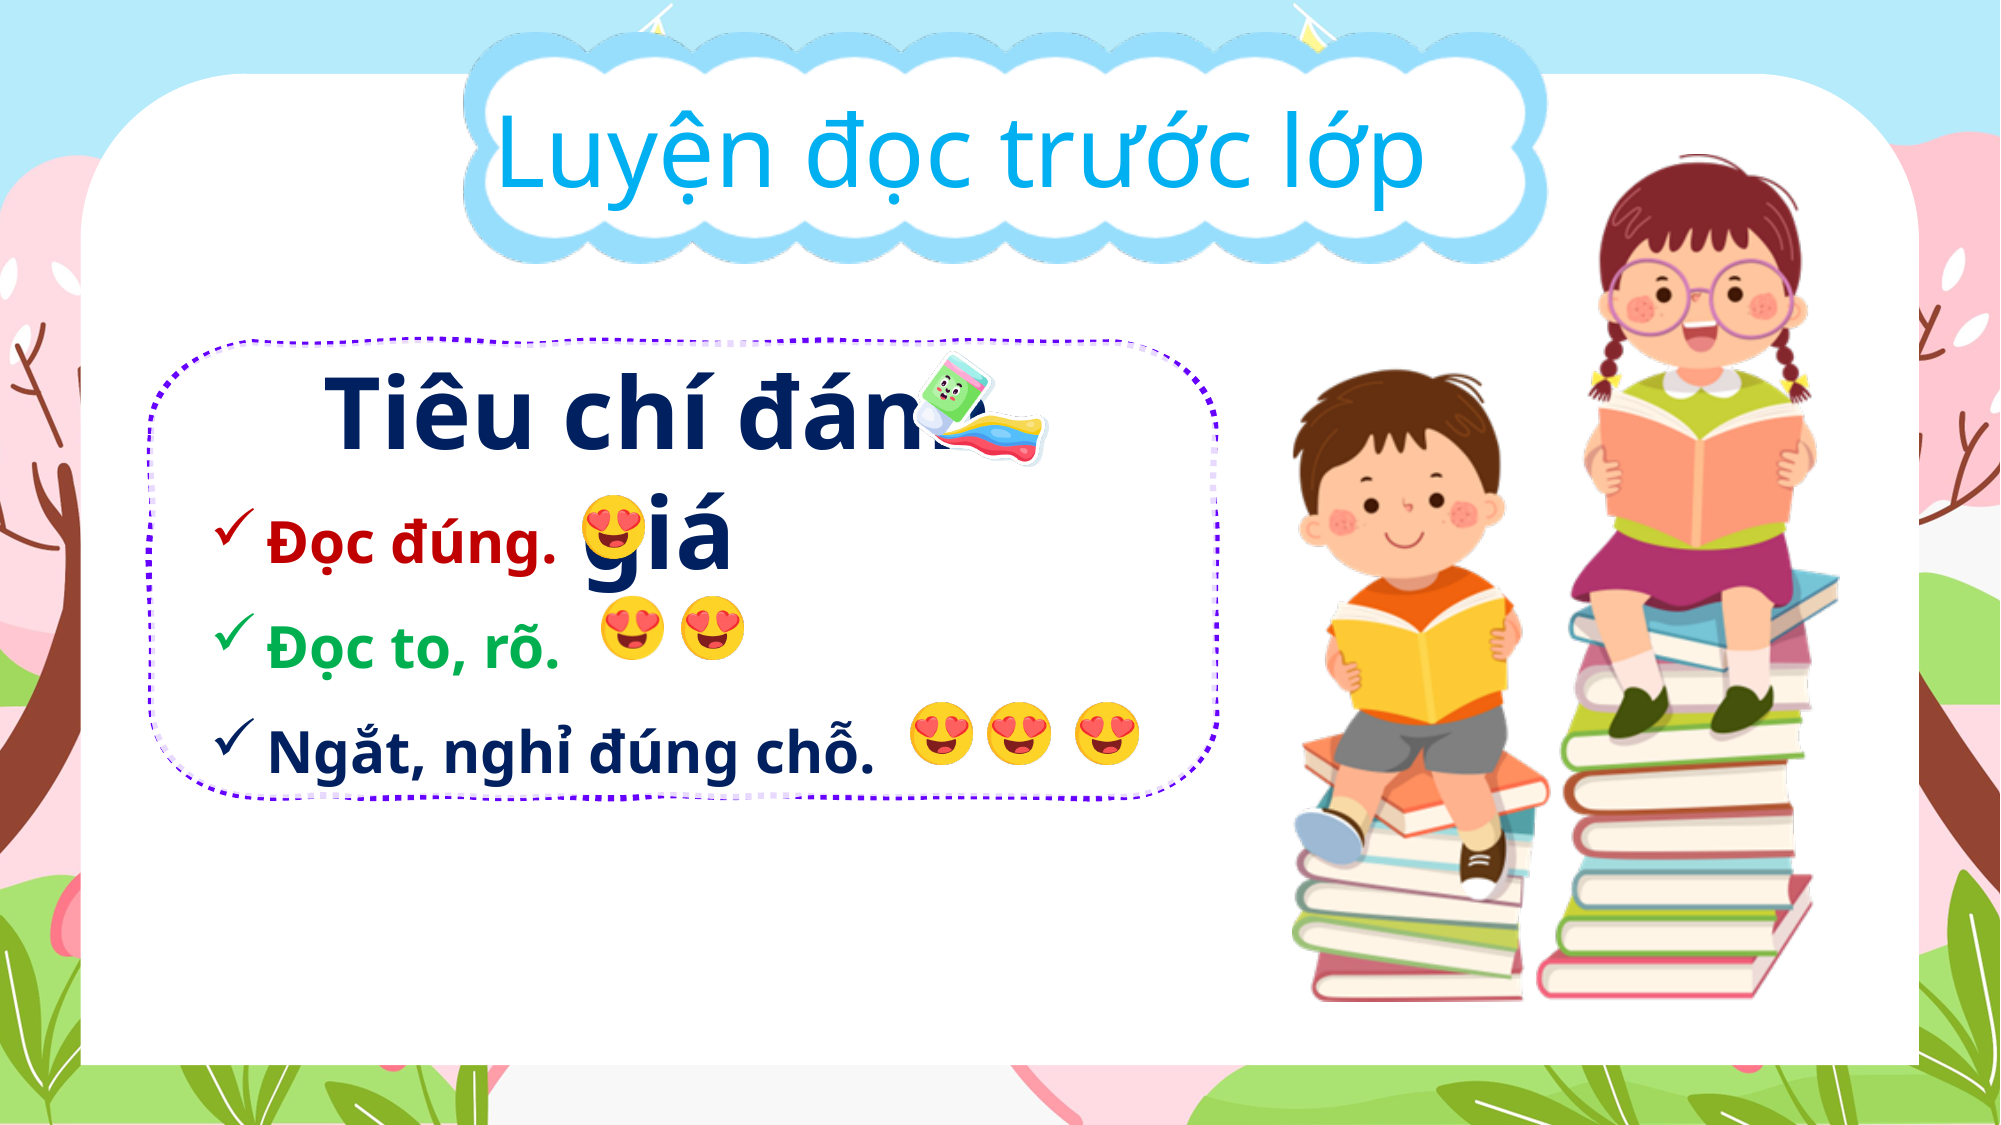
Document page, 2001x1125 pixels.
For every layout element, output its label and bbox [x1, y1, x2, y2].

picture [0, 0, 2000, 1125]
text_box [101, 341, 1216, 798]
text_box [461, 31, 1549, 265]
